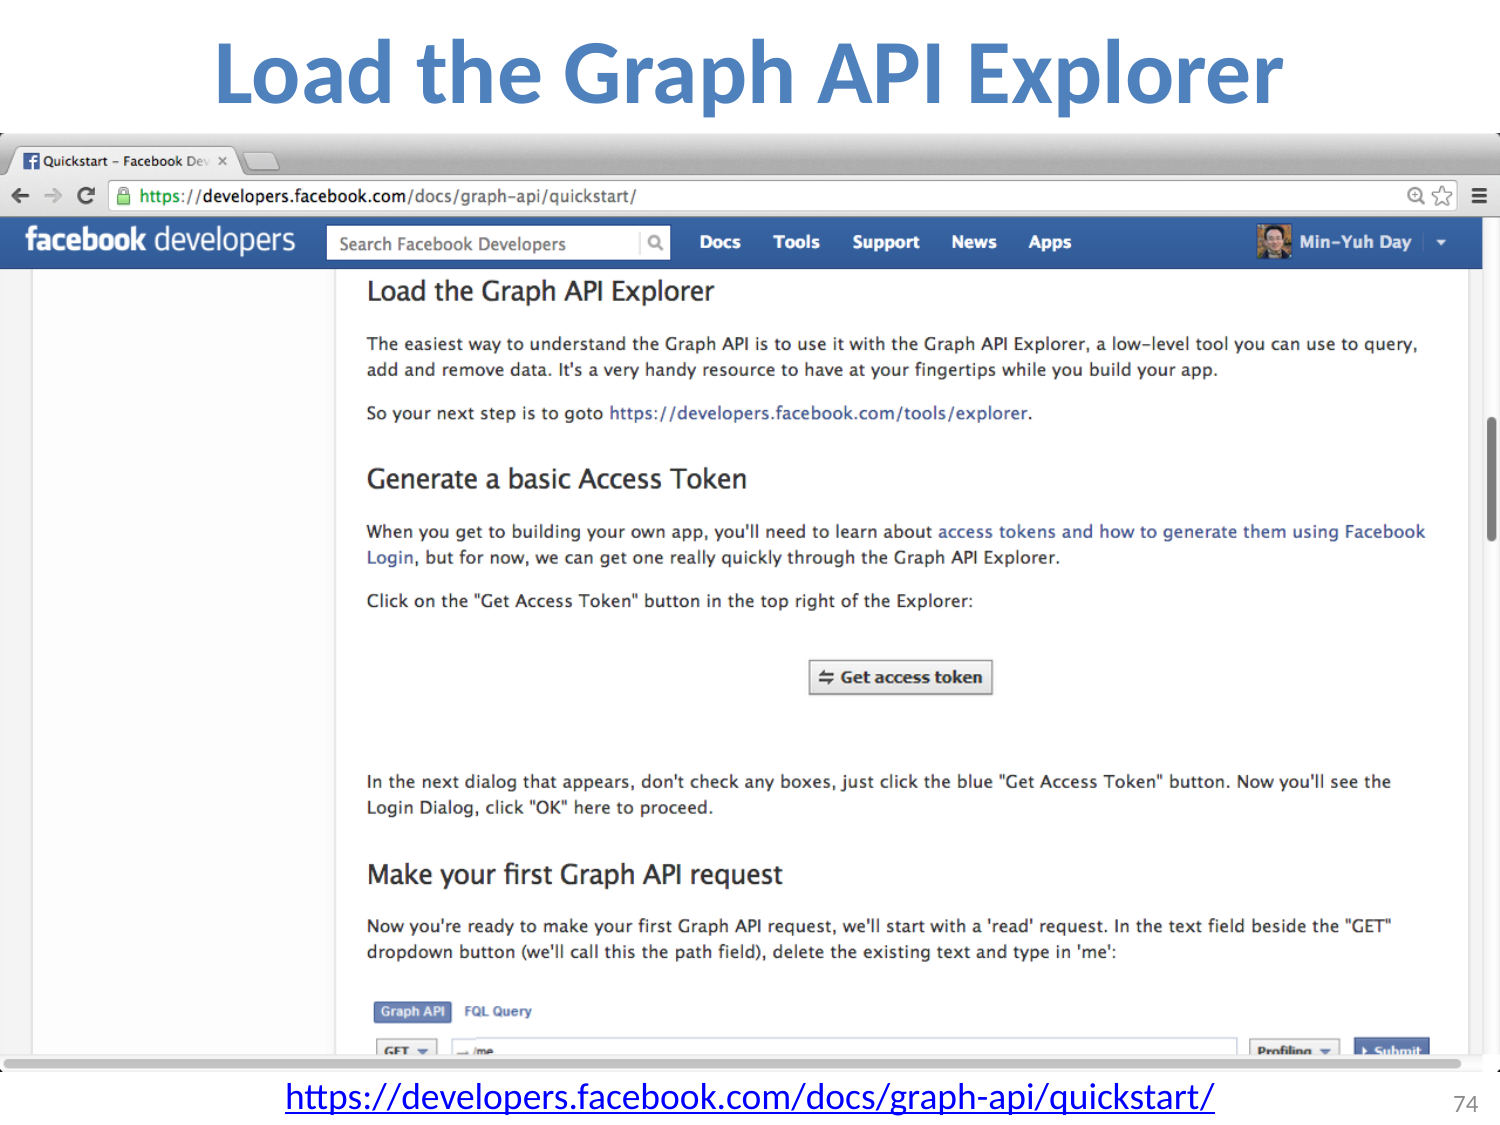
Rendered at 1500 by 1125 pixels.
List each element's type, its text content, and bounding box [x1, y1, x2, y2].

slide_number 74 [1399, 1083, 1494, 1122]
title Load the Graph API Explorer [75, 0, 1425, 132]
text_box https://developers.facebook.com/docs/graph-api/quickstart/ [246, 1081, 1254, 1125]
picture [0, 133, 1500, 1072]
